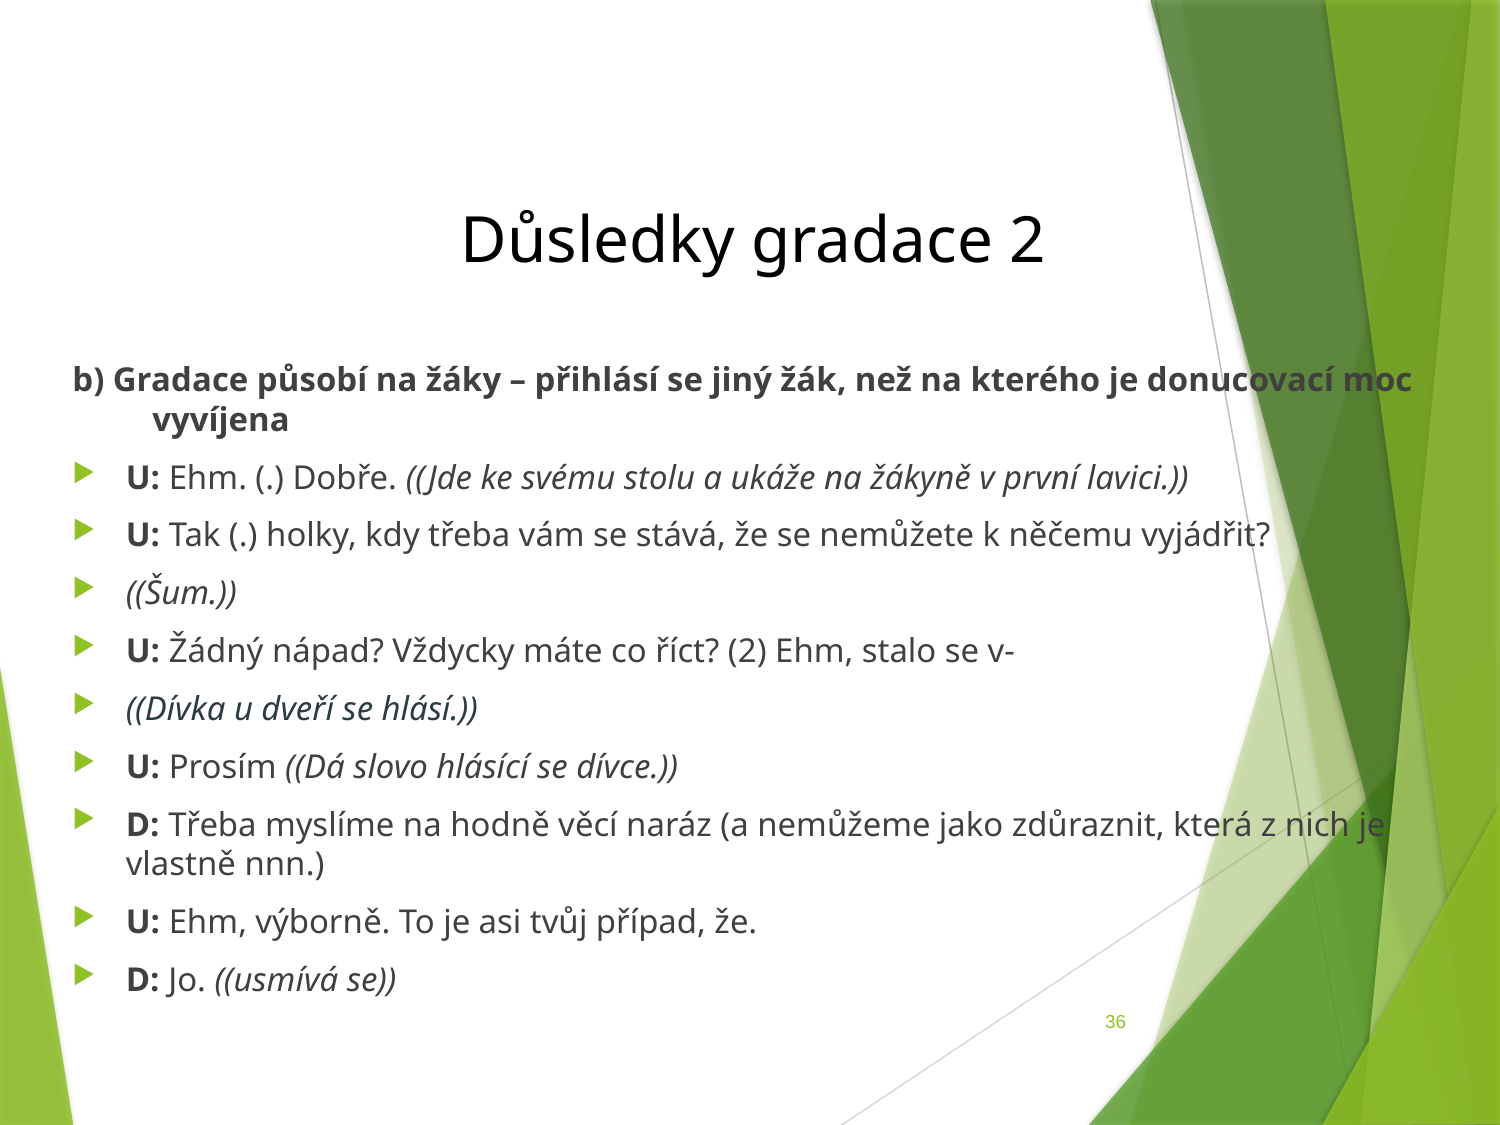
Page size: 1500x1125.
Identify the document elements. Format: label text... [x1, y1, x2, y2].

title Důsledky gradace 2 [111, 191, 1396, 284]
list b) Gradace působí na žáky – přihlásí se jiný žák, než na kterého je donucovací moc vyvíjena U: Ehm. (.) Dobře. ((Jde ke svému stolu a ukáže na žákyně v první lavici.)) U: Tak (.) holky, kdy třeba vám se stává, že se nemůžete k něčemu vyjádřit? ((Šum.)) U: Žádný nápad? Vždycky máte co říct? (2) Ehm, stalo se v- ((Dívka u dveří se hlásí.)) U: Prosím ((Dá slovo hlásící se dívce.)) D: Třeba myslíme na hodně věcí naráz (a nemůžeme jako zdůraznit, která z nich je vlastně nnn.) U: Ehm, výborně. To je asi tvůj případ, že. D: Jo. ((usmívá se)) [57, 351, 1500, 1006]
slide_number 36 [1057, 991, 1142, 1051]
